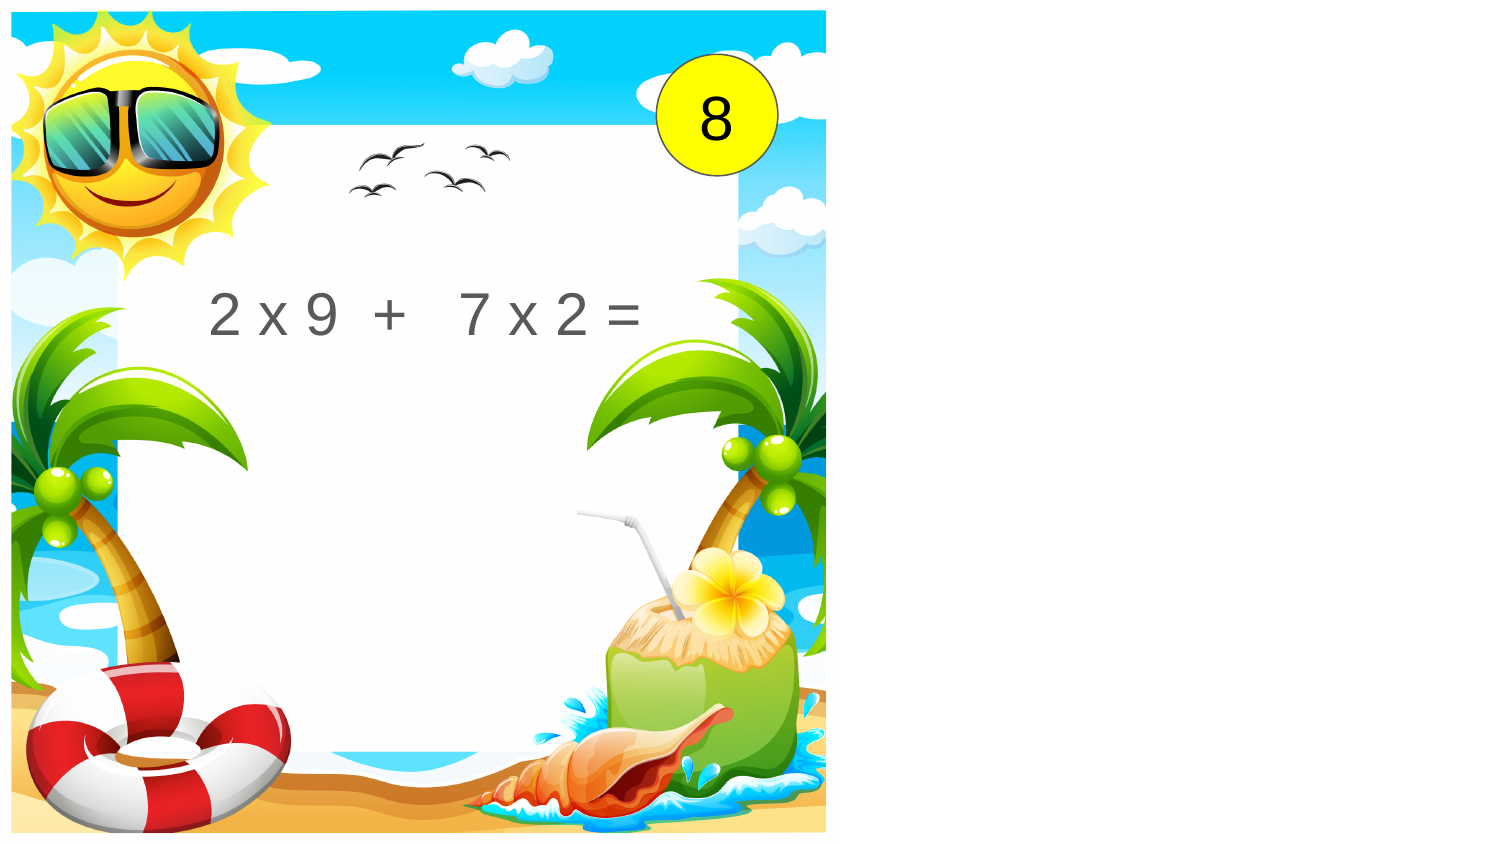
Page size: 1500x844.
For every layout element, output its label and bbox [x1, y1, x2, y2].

picture [0, 0, 838, 844]
